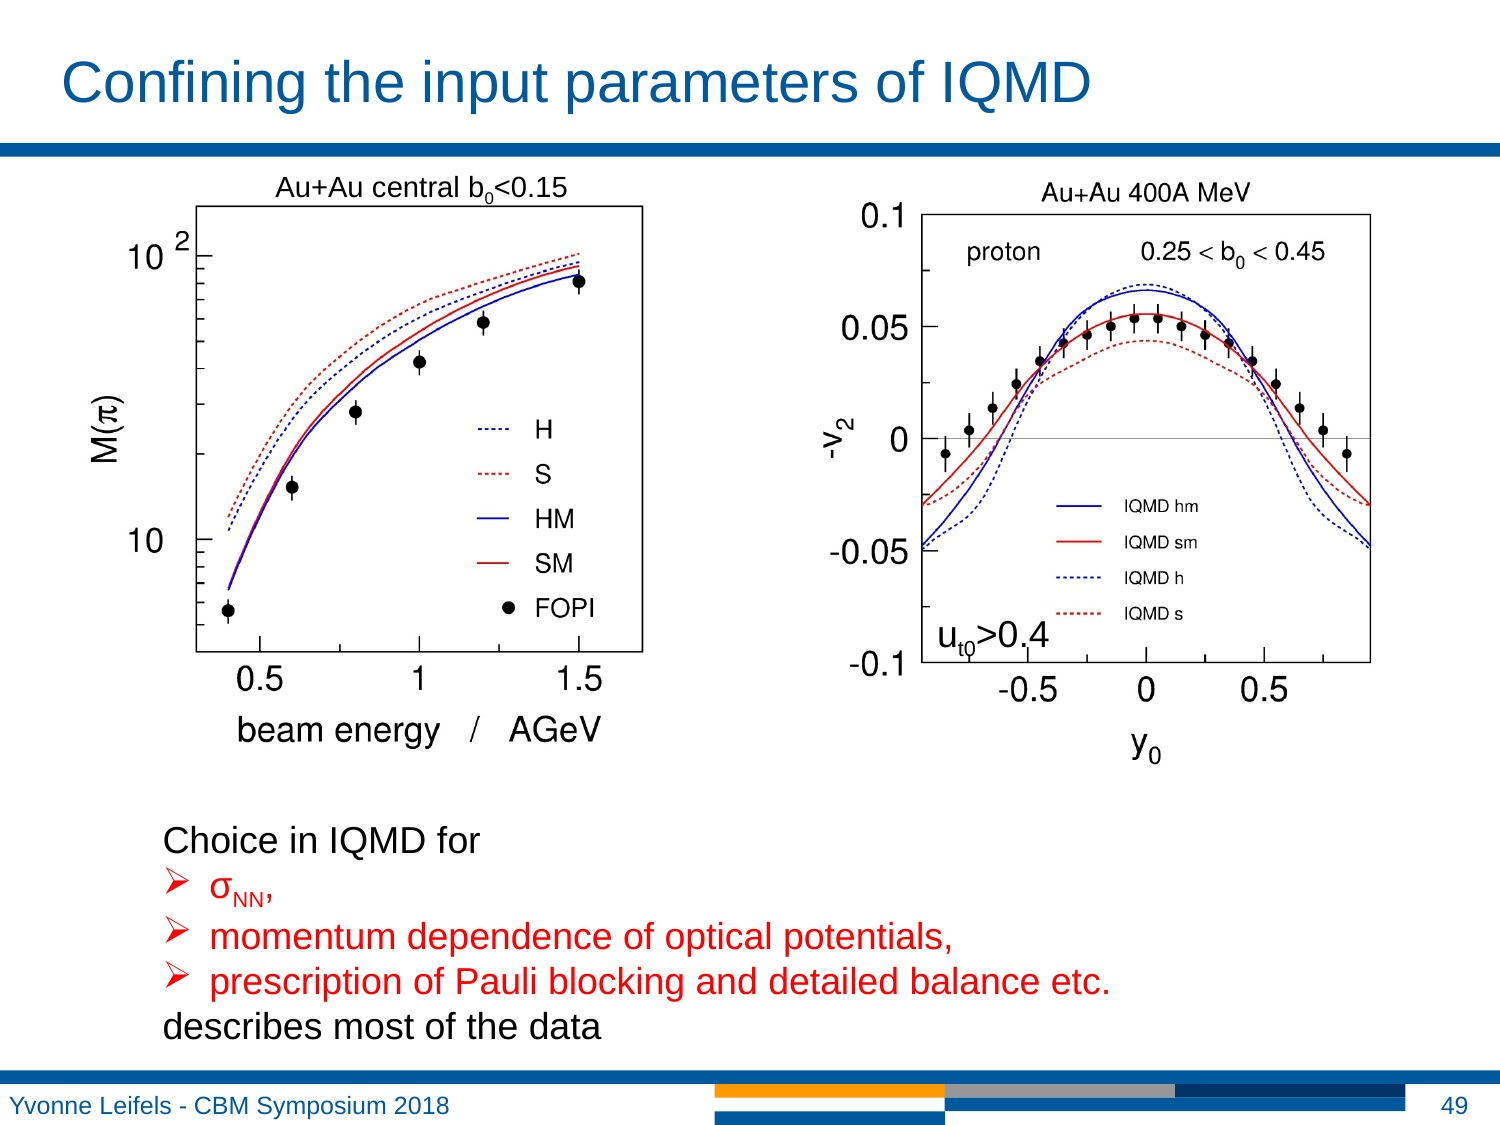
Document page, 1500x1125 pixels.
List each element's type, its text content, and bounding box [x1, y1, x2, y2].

picture [86, 201, 648, 754]
picture [816, 176, 1379, 771]
slide_number 49 [1364, 1083, 1484, 1125]
text_box Choice in IQMD for σNN, momentum dependence of optical potentials, prescription of Pauli blocking and detailed balance etc. describes most of the data [147, 808, 1337, 1055]
text_box Au+Au central b0<0.15 [260, 160, 583, 199]
footer Yvonne Leifels - CBM Symposium 2018 [0, 1083, 715, 1125]
text_box Confining the input parameters of IQMD [47, 36, 1459, 118]
